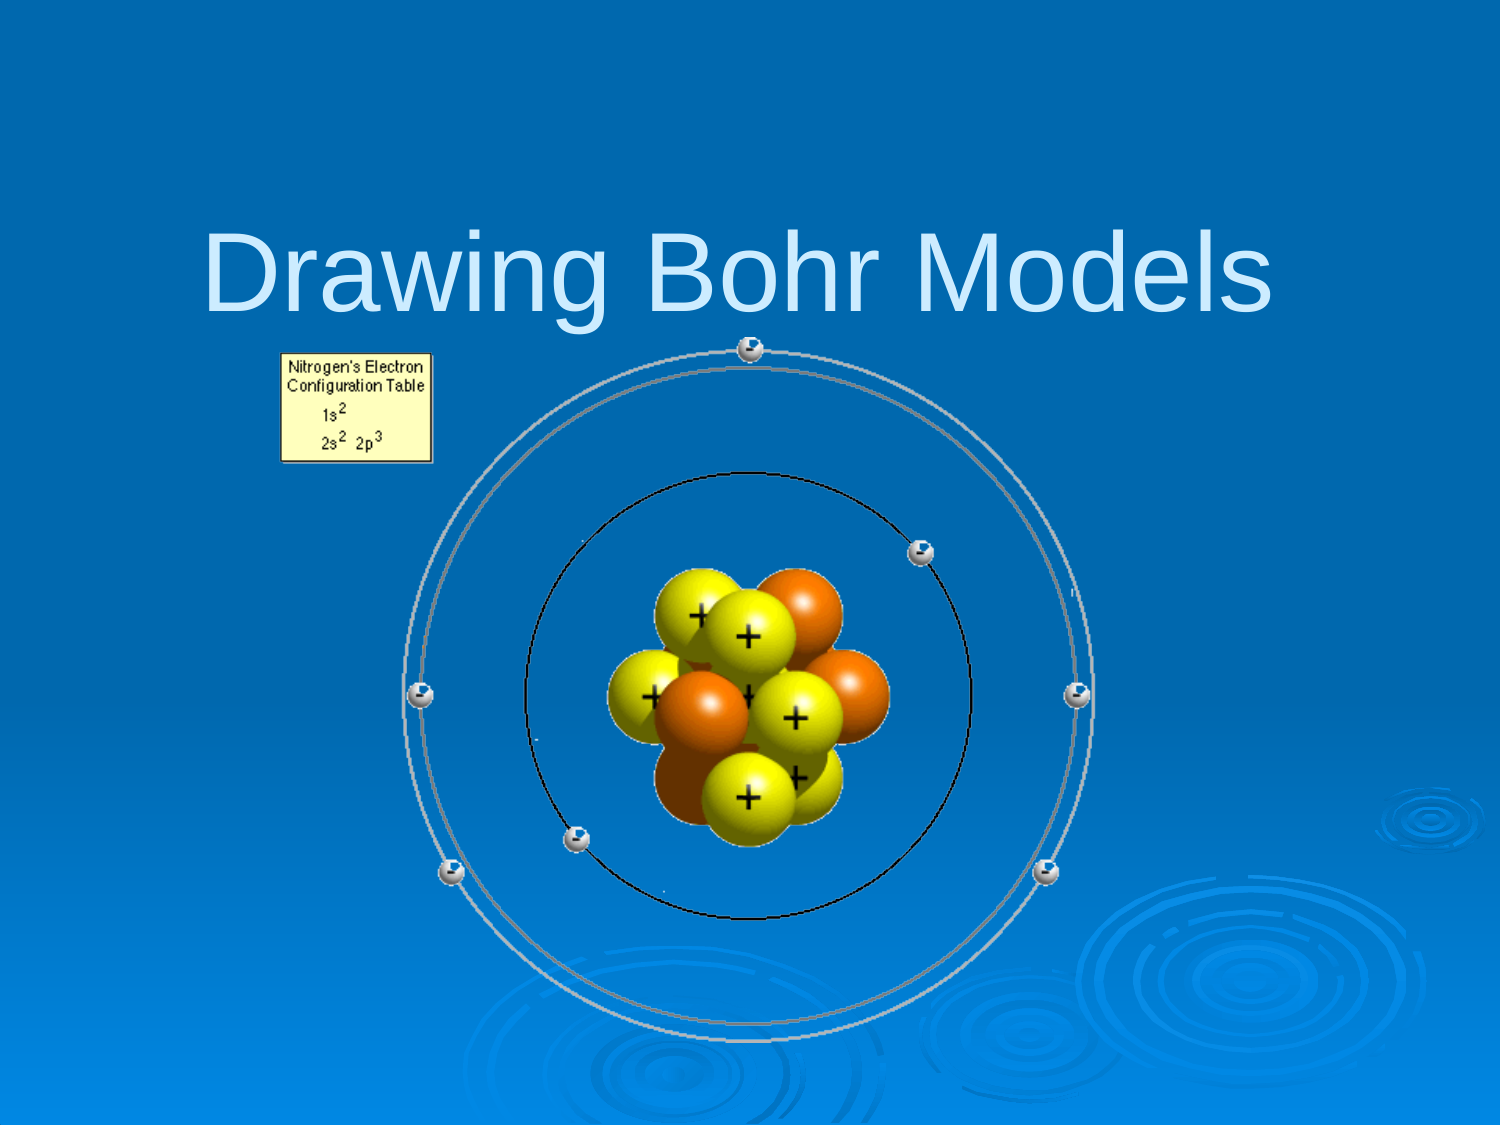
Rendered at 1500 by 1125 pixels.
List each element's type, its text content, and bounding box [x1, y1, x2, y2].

picture [249, 337, 1251, 1043]
title Drawing Bohr Models [99, 99, 1375, 342]
